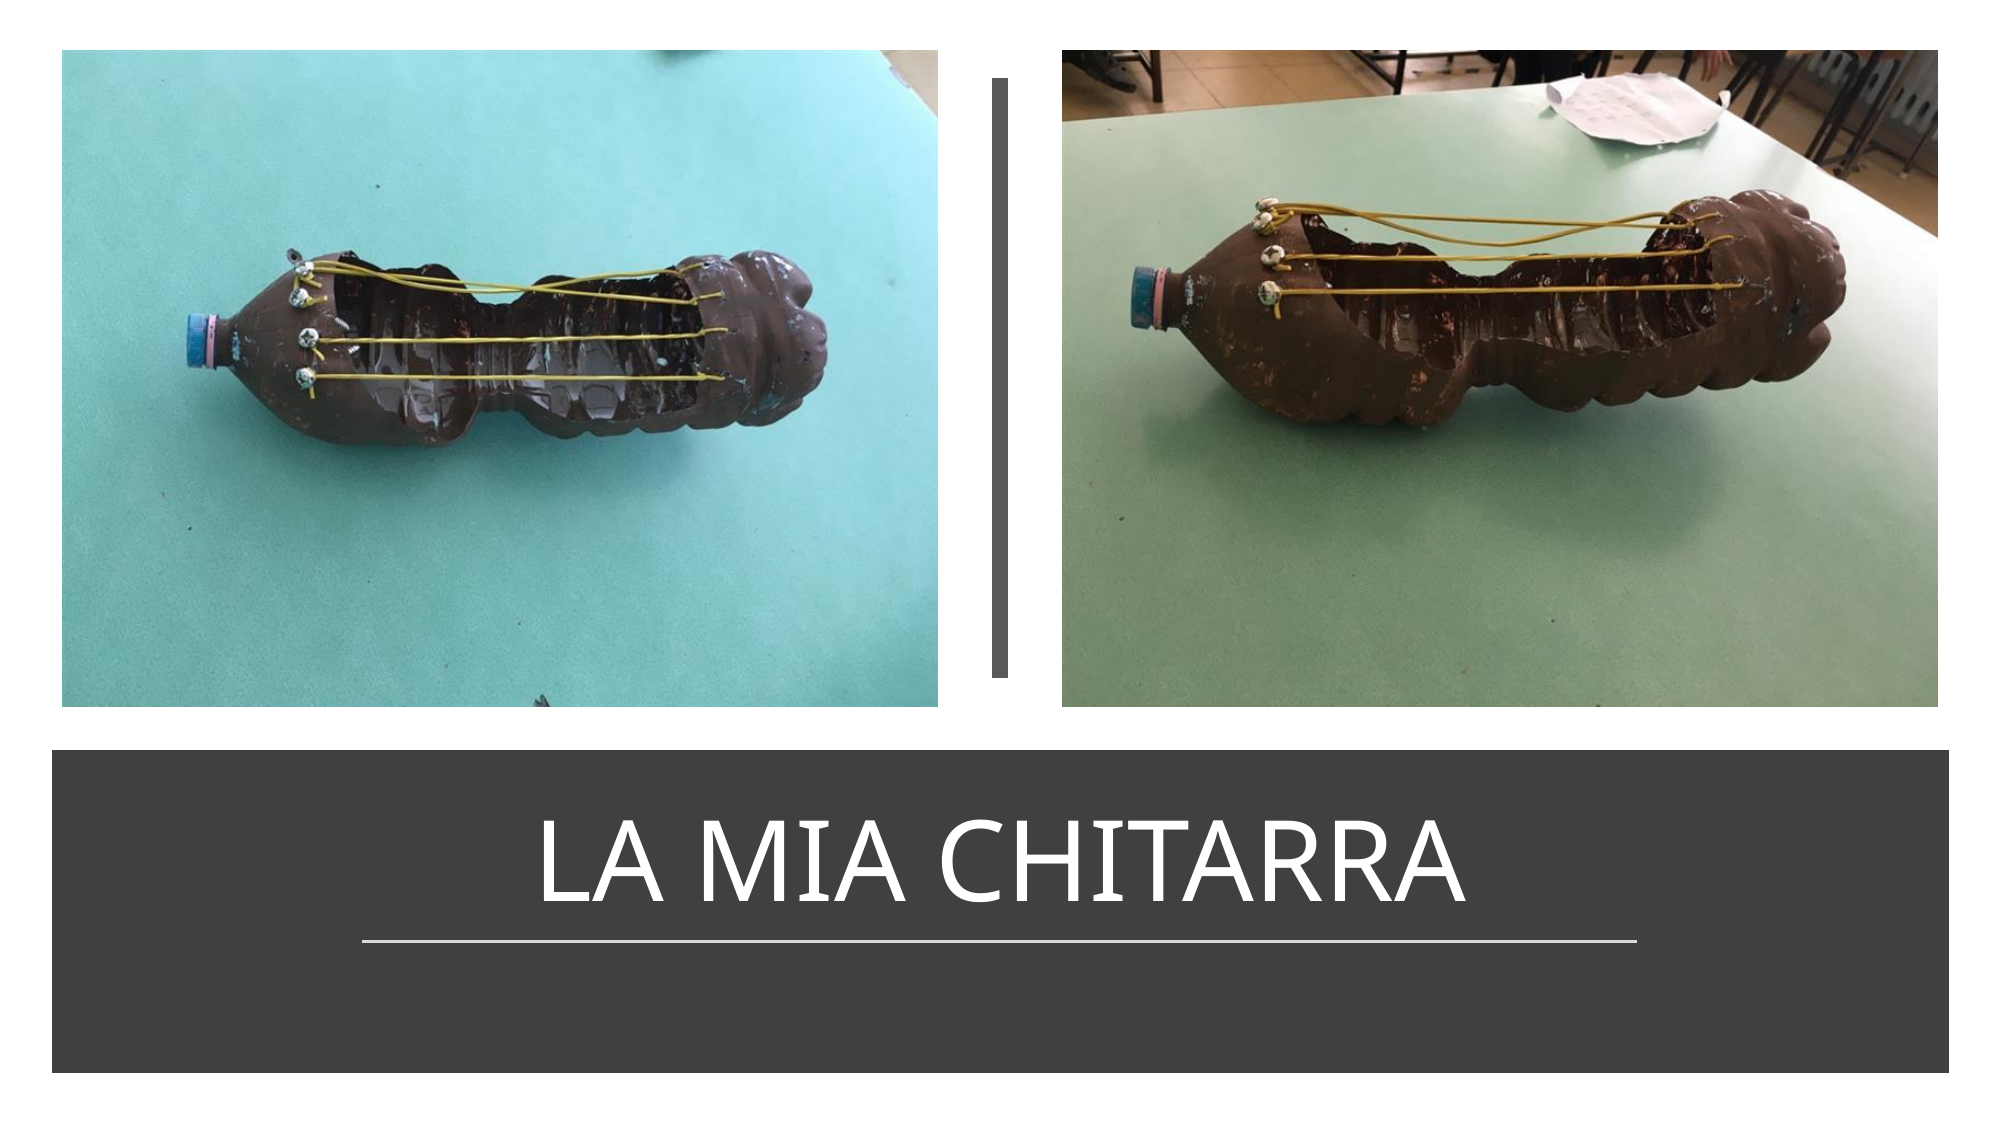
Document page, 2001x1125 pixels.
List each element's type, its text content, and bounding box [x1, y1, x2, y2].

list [62, 50, 938, 707]
title LA MIA CHITARRA [86, 780, 1914, 933]
text_box [61, 759, 1939, 1064]
picture [1062, 50, 1938, 707]
